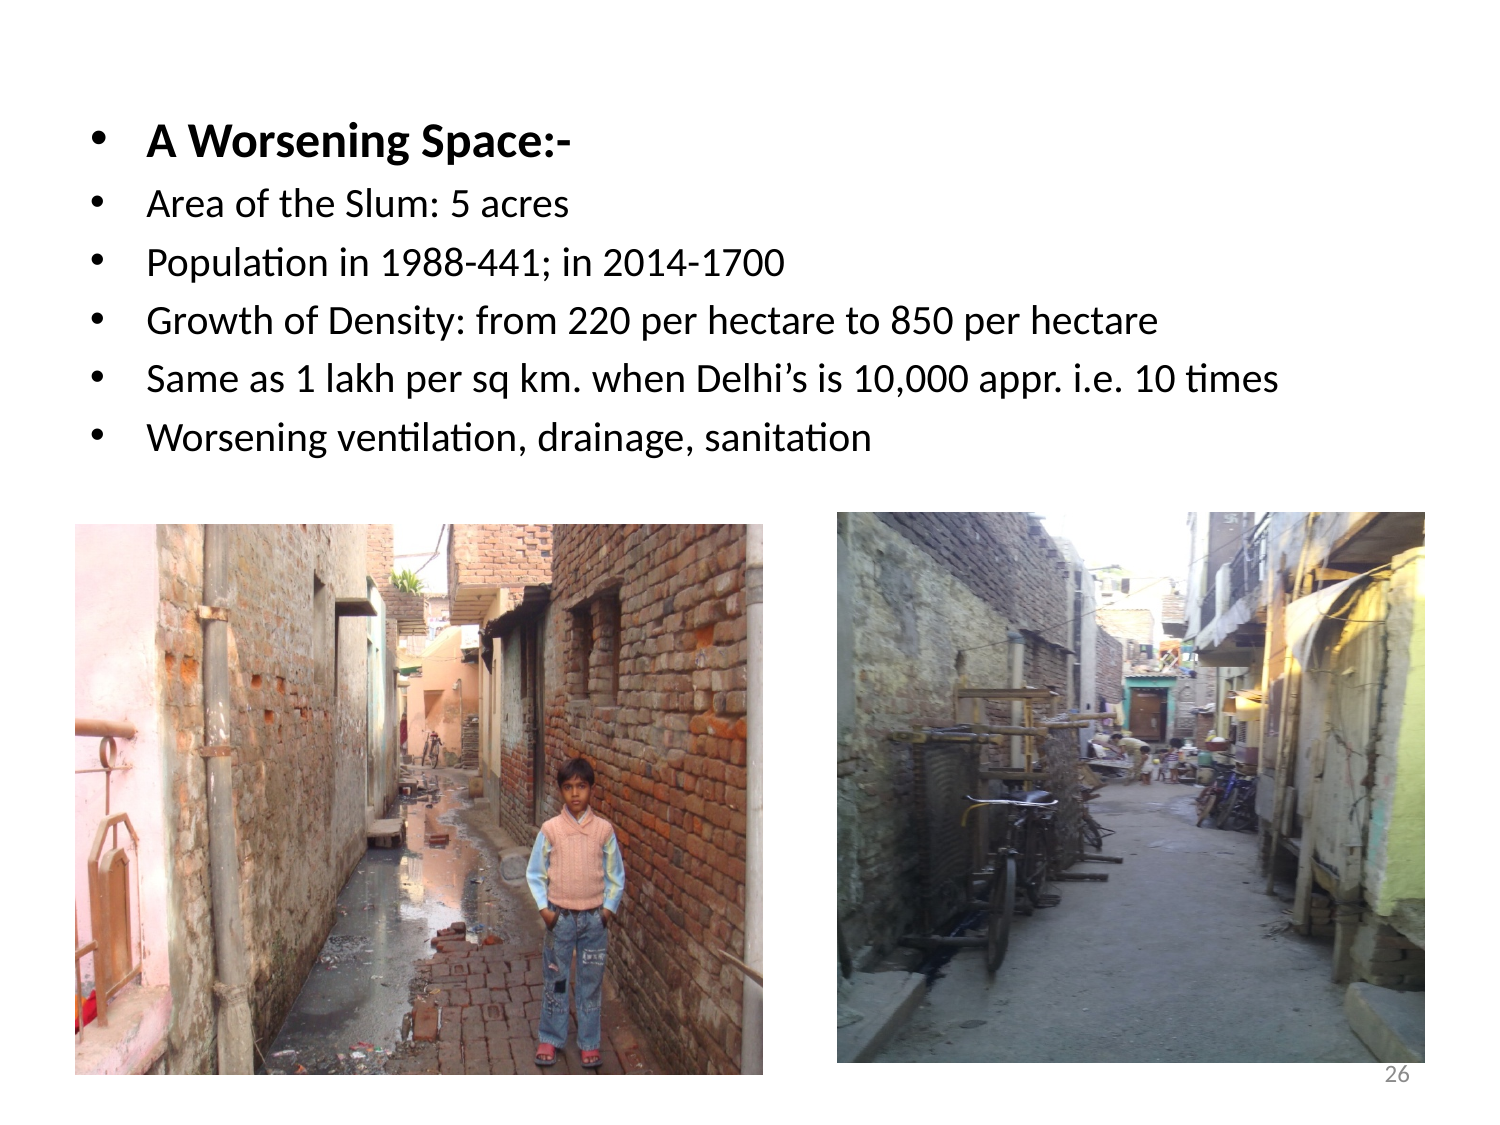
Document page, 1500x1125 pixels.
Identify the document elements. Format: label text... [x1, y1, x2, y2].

picture [74, 524, 763, 1076]
list A Worsening Space:- Area of the Slum: 5 acres Population in 1988-441; in 2014-1700 Growth of Density: from 220 per hectare to 850 per hectare Same as 1 lakh per sq km. when Delhi’s is 10,000 appr. i.e. 10 times Worsening ventilation, drainage, sanitation [75, 99, 1425, 1005]
slide_number 26 [1074, 1070, 1425, 1103]
picture [837, 512, 1426, 1063]
